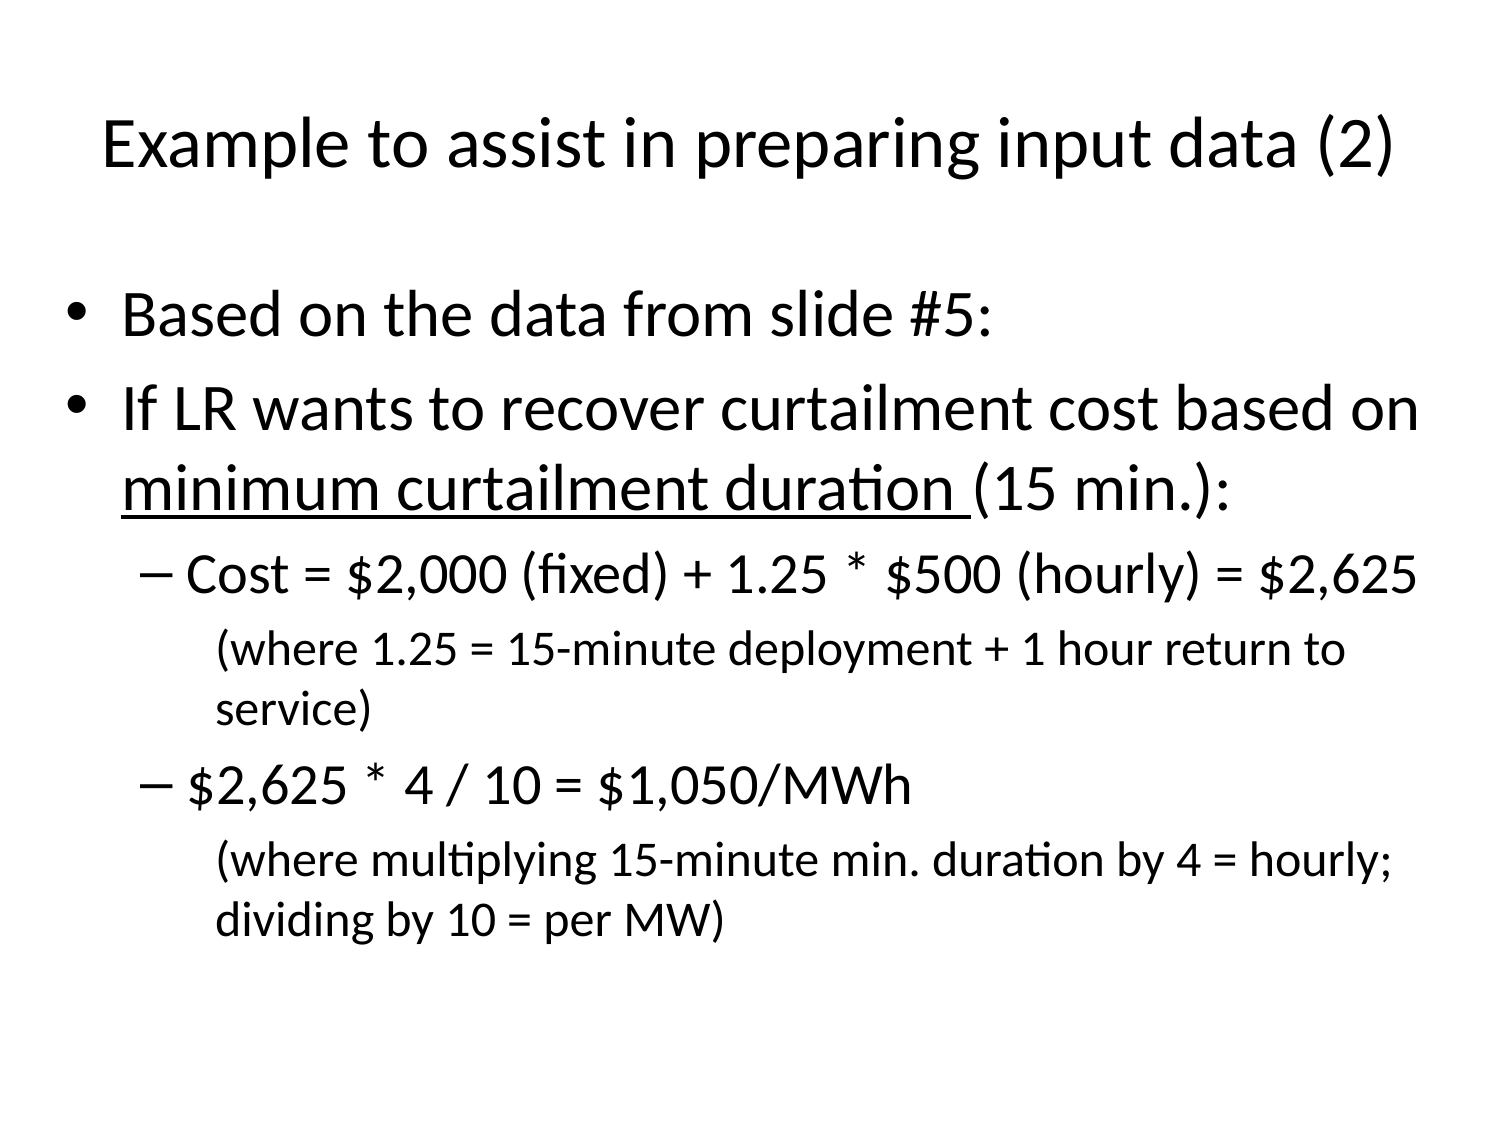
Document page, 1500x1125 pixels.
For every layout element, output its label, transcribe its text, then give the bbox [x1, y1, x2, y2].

title Example to assist in preparing input data (2) [75, 45, 1425, 233]
list Based on the data from slide #5: If LR wants to recover curtailment cost based on minimum curtailment duration (15 min.): Cost = $2,000 (fixed) + 1.25 * $500 (hourly) = $2,625 (where 1.25 = 15-minute deployment + 1 hour return to service) $2,625 * 4 / 10 = $1,050/MWh (where multiplying 15-minute min. duration by 4 = hourly; dividing by 10 = per MW) [50, 262, 1475, 1005]
